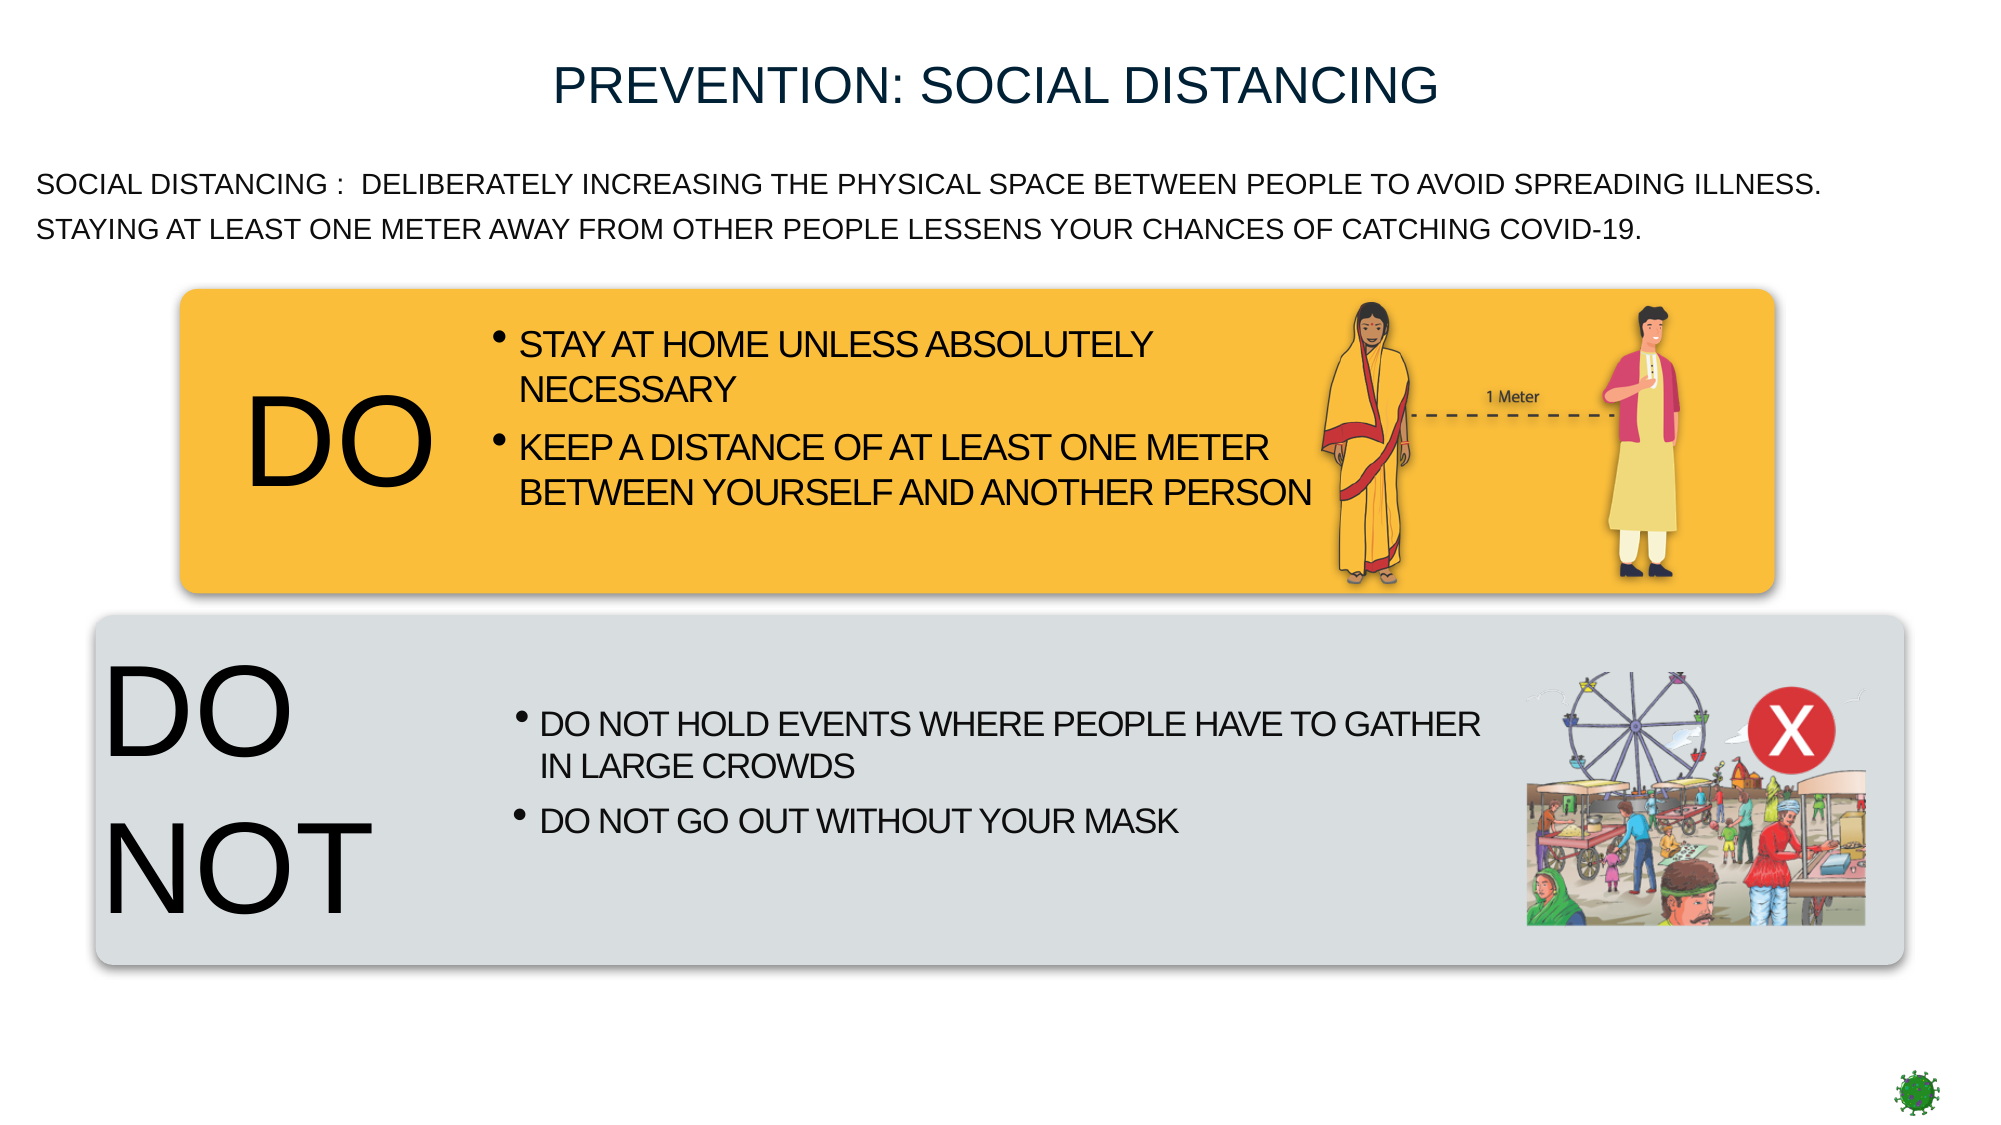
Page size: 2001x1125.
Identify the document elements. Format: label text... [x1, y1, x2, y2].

text_box SOCIAL DISTANCING : deliberately increasing the physical space between people to avoid spreading illness. Staying at least ONE meter away from other people lessens your chances of catching COVID-19. [31, 150, 1866, 250]
picture [1526, 672, 1866, 930]
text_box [179, 288, 1776, 594]
picture [1321, 302, 1681, 584]
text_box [443, 28, 1557, 137]
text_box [95, 614, 1905, 966]
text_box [1893, 1070, 2000, 1125]
